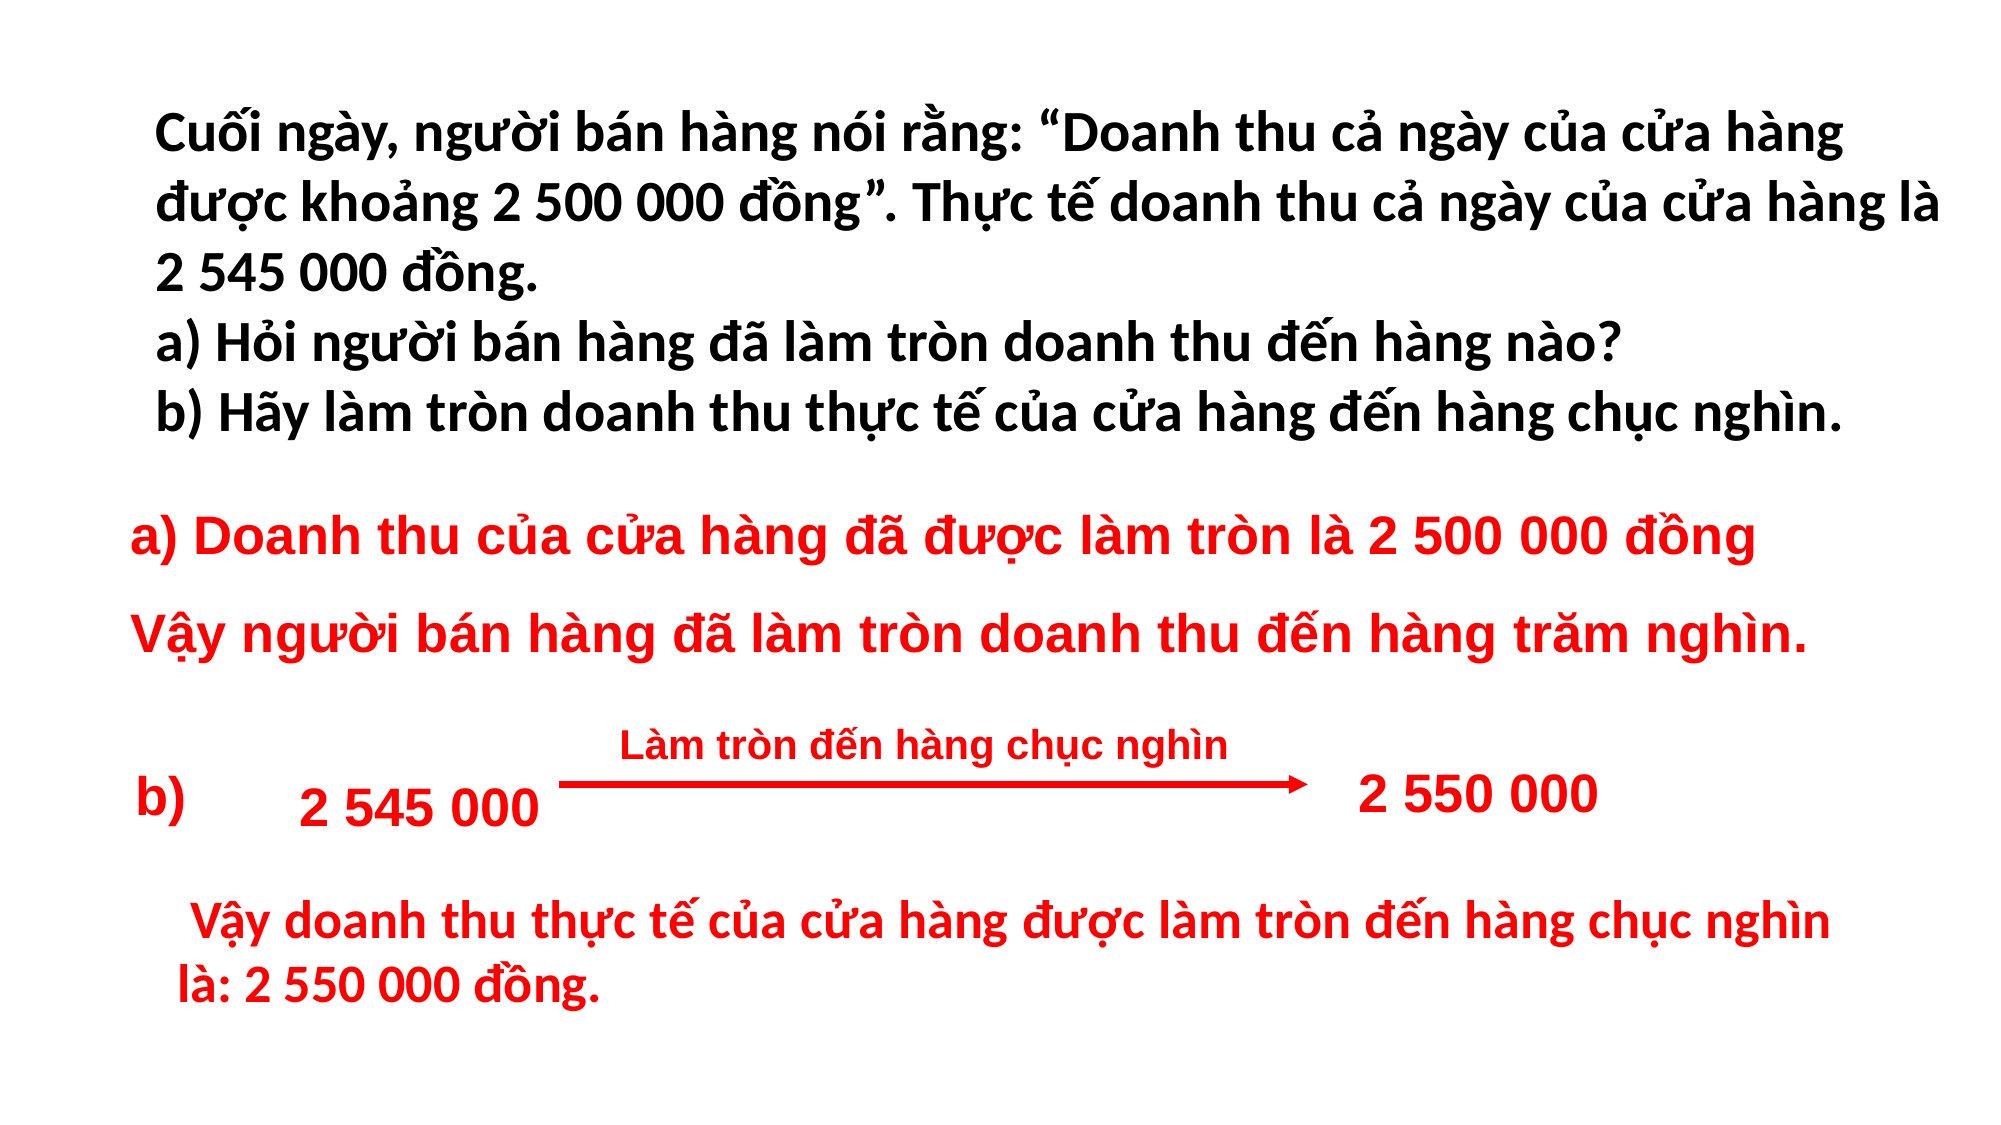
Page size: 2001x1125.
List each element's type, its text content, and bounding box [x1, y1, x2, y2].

text_box b) [120, 721, 296, 834]
text_box 2 550 000 [1343, 718, 1694, 831]
text_box Vậy doanh thu thực tế của cửa hàng được làm tròn đến hàng chục nghìn là: 2 550 000 đồng. [162, 876, 1849, 1022]
text_box a) Doanh thu của cửa hàng đã được làm tròn là 2 500 000 đồng Vậy người bán hàng đã làm tròn doanh thu đến hàng trăm nghìn. [115, 460, 1886, 671]
text_box Cuối ngày, người bán hàng nói rằng: “Doanh thu cả ngày của cửa hàng được khoảng 2 500 000 đồng”. Thực tế doanh thu cả ngày của cửa hàng là 2 545 000 đồng. a) Hỏi người bán hàng đã làm tròn doanh thu đến hàng nào? b) Hãy làm tròn doanh thu thực tế của cửa hàng đến hàng chục nghìn. [140, 85, 1958, 451]
text_box 2 545 000 [284, 732, 635, 845]
text_box Làm tròn đến hàng chục nghìn [604, 685, 1263, 776]
